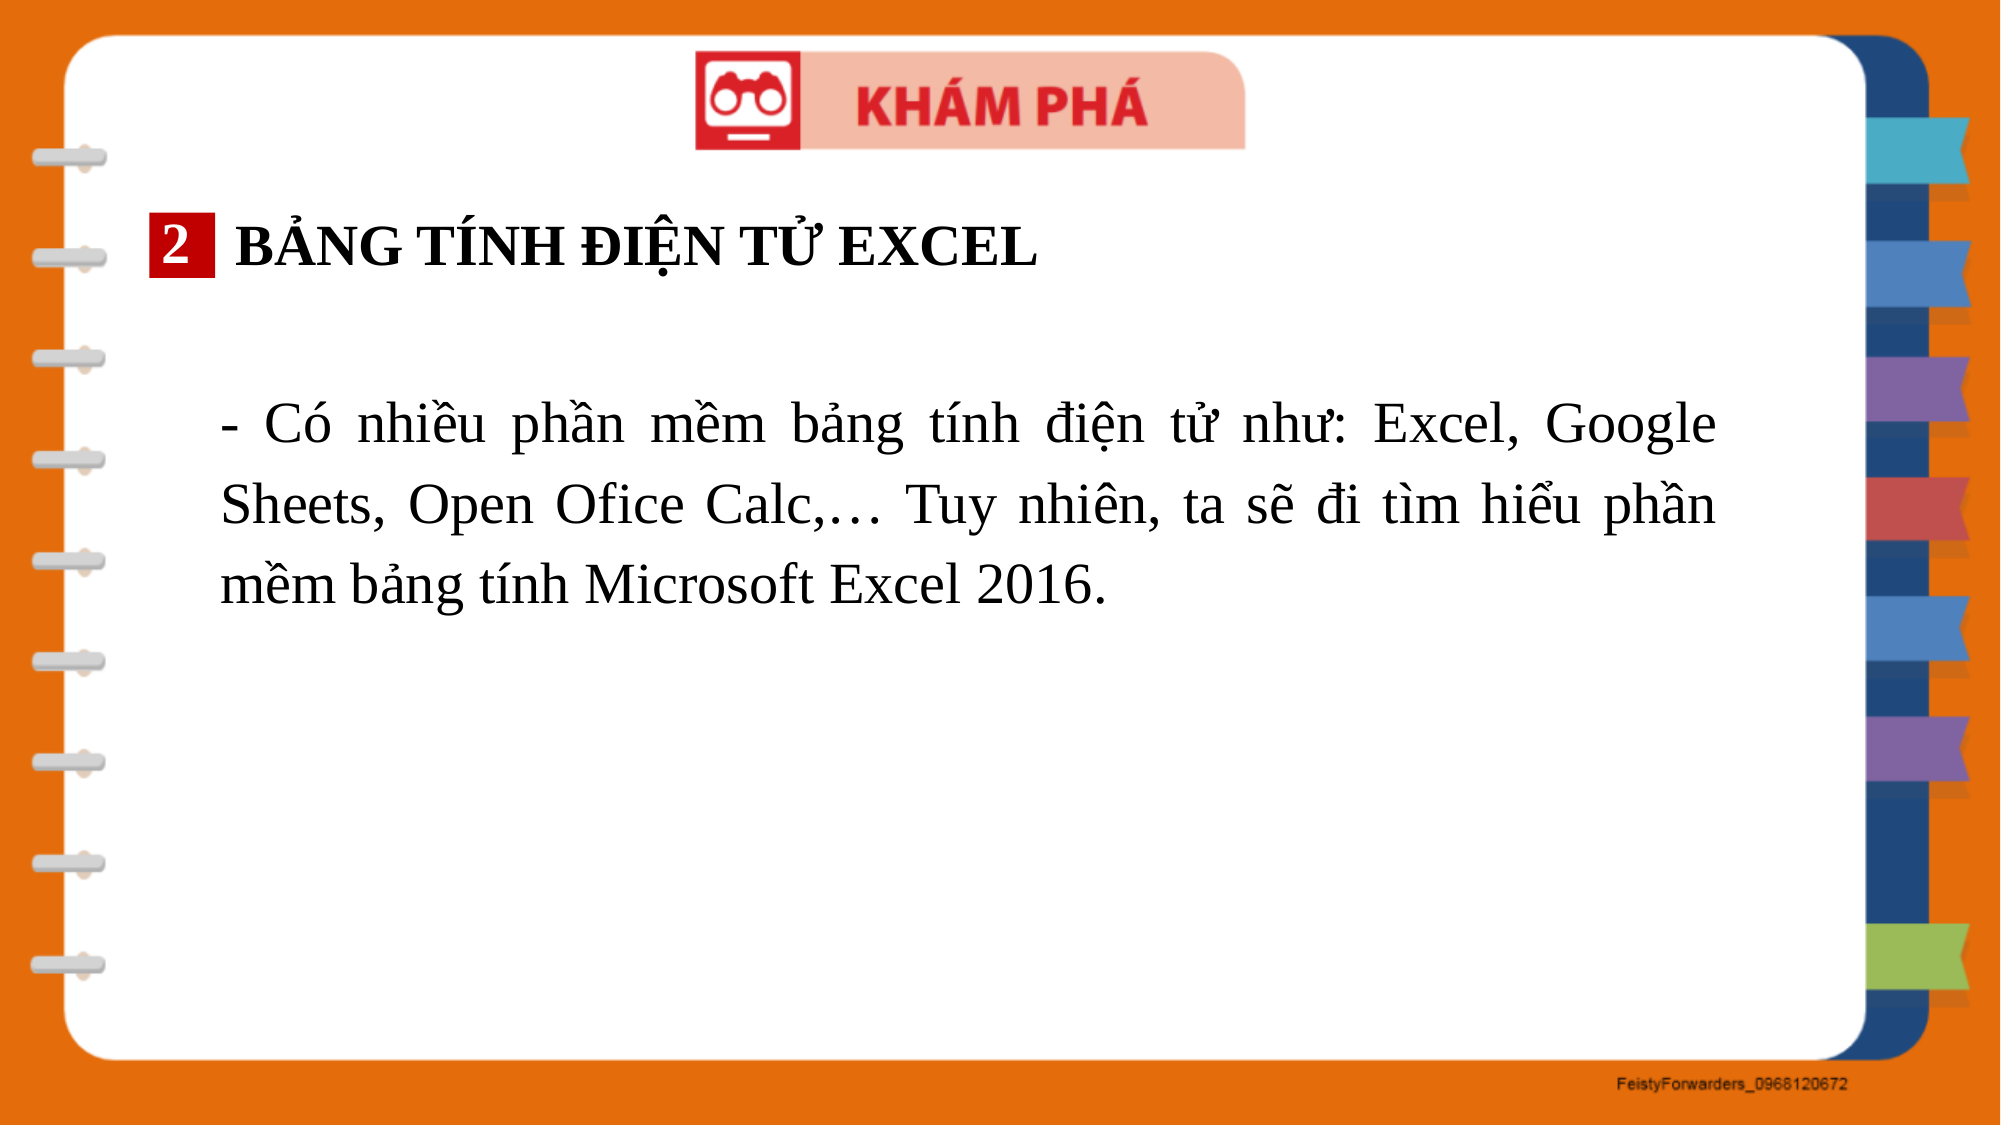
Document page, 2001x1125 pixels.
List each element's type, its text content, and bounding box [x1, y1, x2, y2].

picture [0, 0, 2001, 1125]
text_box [146, 197, 1060, 286]
text_box - Có nhiều phần mềm bảng tính điện tử như: Excel, Google Sheets, Open Ofice Calc,… Tuy nhiên, ta sẽ đi tìm hiểu phần mềm bảng tính Microsoft Excel 2016. [205, 366, 1733, 623]
